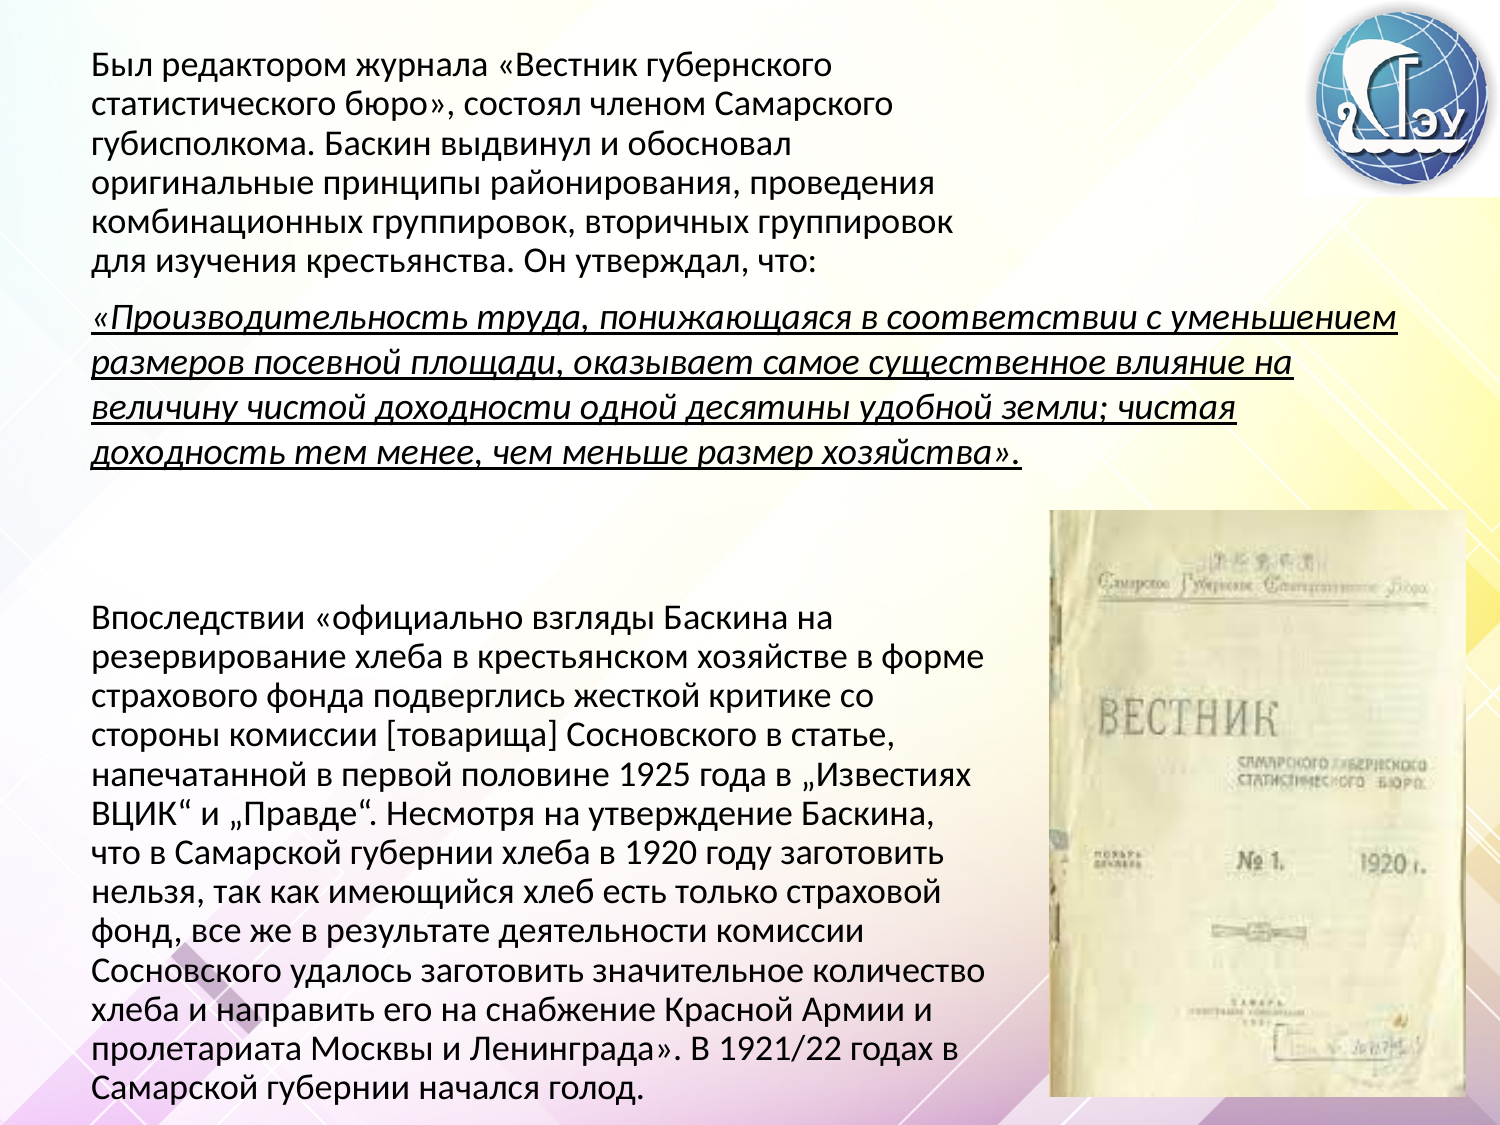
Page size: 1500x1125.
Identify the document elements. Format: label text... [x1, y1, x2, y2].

list Был редактором журнала «Вестник губернского статистического бюро», состоял членом Самарского губисполкома. Баскин выдвинул и обосновал оригинальные принципы районирования, проведения комбинационных группировок, вторичных группировок для изучения крестьянства. Он утверждал, что: Впоследствии «официально взгляды Баскина на резервирование хлеба в крестьянском хозяйстве в форме страхового фонда подверглись жесткой критике со стороны комиссии [товарища] Сосновского в статье, напечатанной в первой половине 1925 года в „Известиях ВЦИК“ и „Правде“. Несмотря на утверждение Баскина, что в Самарской губернии хлеба в 1920 году заготовить нельзя, так как имеющийся хлеб есть только страховой фонд, все же в результате деятельности комиссии Сосновского удалось заготовить значительное количество хлеба и направить его на снабжение Красной Армии и пролетариата Москвы и Ленинграда». В 1921/22 годах в Самарской губернии начался голод. [76, 480, 1008, 1125]
list Был редактором журнала «Вестник губернского статистического бюро», состоял членом Самарского губисполкома. Баскин выдвинул и обосновал оригинальные принципы районирования, проведения комбинационных группировок, вторичных группировок для изучения крестьянства. Он утверждал, что: Впоследствии «официально взгляды Баскина на резервирование хлеба в крестьянском хозяйстве в форме страхового фонда подверглись жесткой критике со стороны комиссии [товарища] Сосновского в статье, напечатанной в первой половине 1925 года в „Известиях ВЦИК“ и „Правде“. Несмотря на утверждение Баскина, что в Самарской губернии хлеба в 1920 году заготовить нельзя, так как имеющийся хлеб есть только страховой фонд, все же в результате деятельности комиссии Сосновского удалось заготовить значительное количество хлеба и направить его на снабжение Красной Армии и пролетариата Москвы и Ленинграда». В 1921/22 годах в Самарской губернии начался голод. [76, 37, 1008, 284]
picture [0, 0, 1500, 1125]
text_box «Производительность труда, понижающаяся в соответствии с уменьшением размеров посевной площади, оказывает самое существенное влияние на величину чистой доходности одной десятины удобной земли; чистая доходность тем менее, чем меньше размер хозяйства». [76, 284, 1440, 480]
